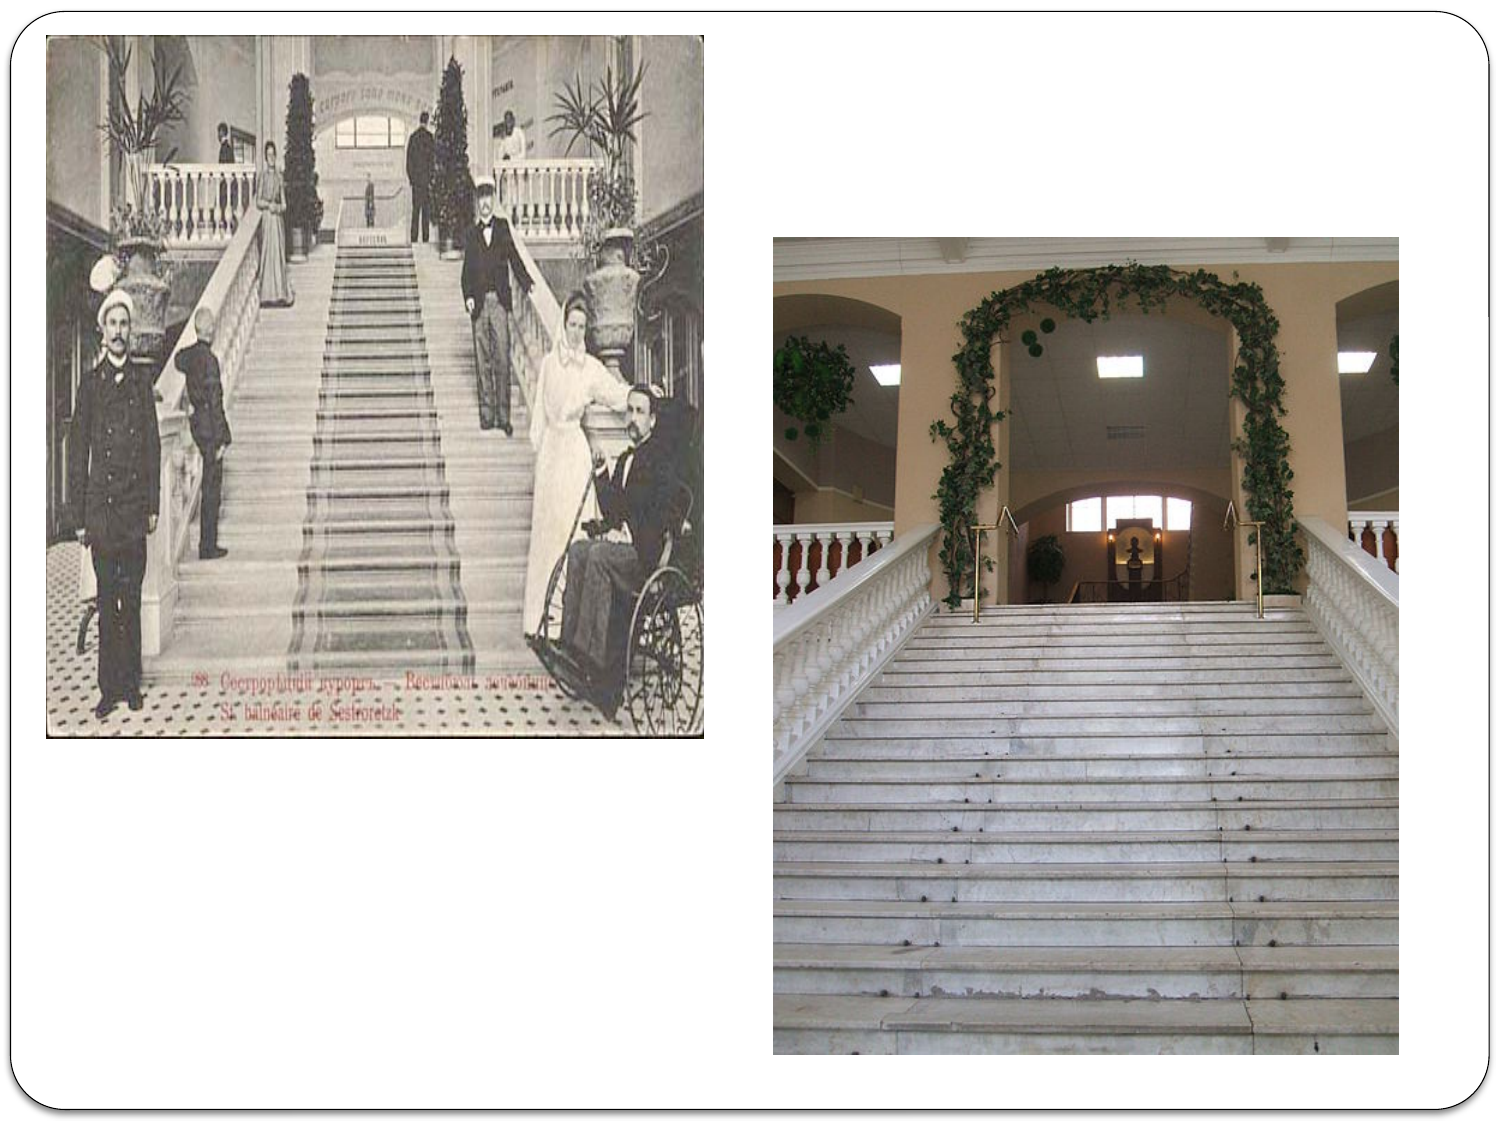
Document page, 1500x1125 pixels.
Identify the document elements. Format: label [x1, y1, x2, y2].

list [773, 237, 1399, 1055]
list [46, 34, 704, 739]
